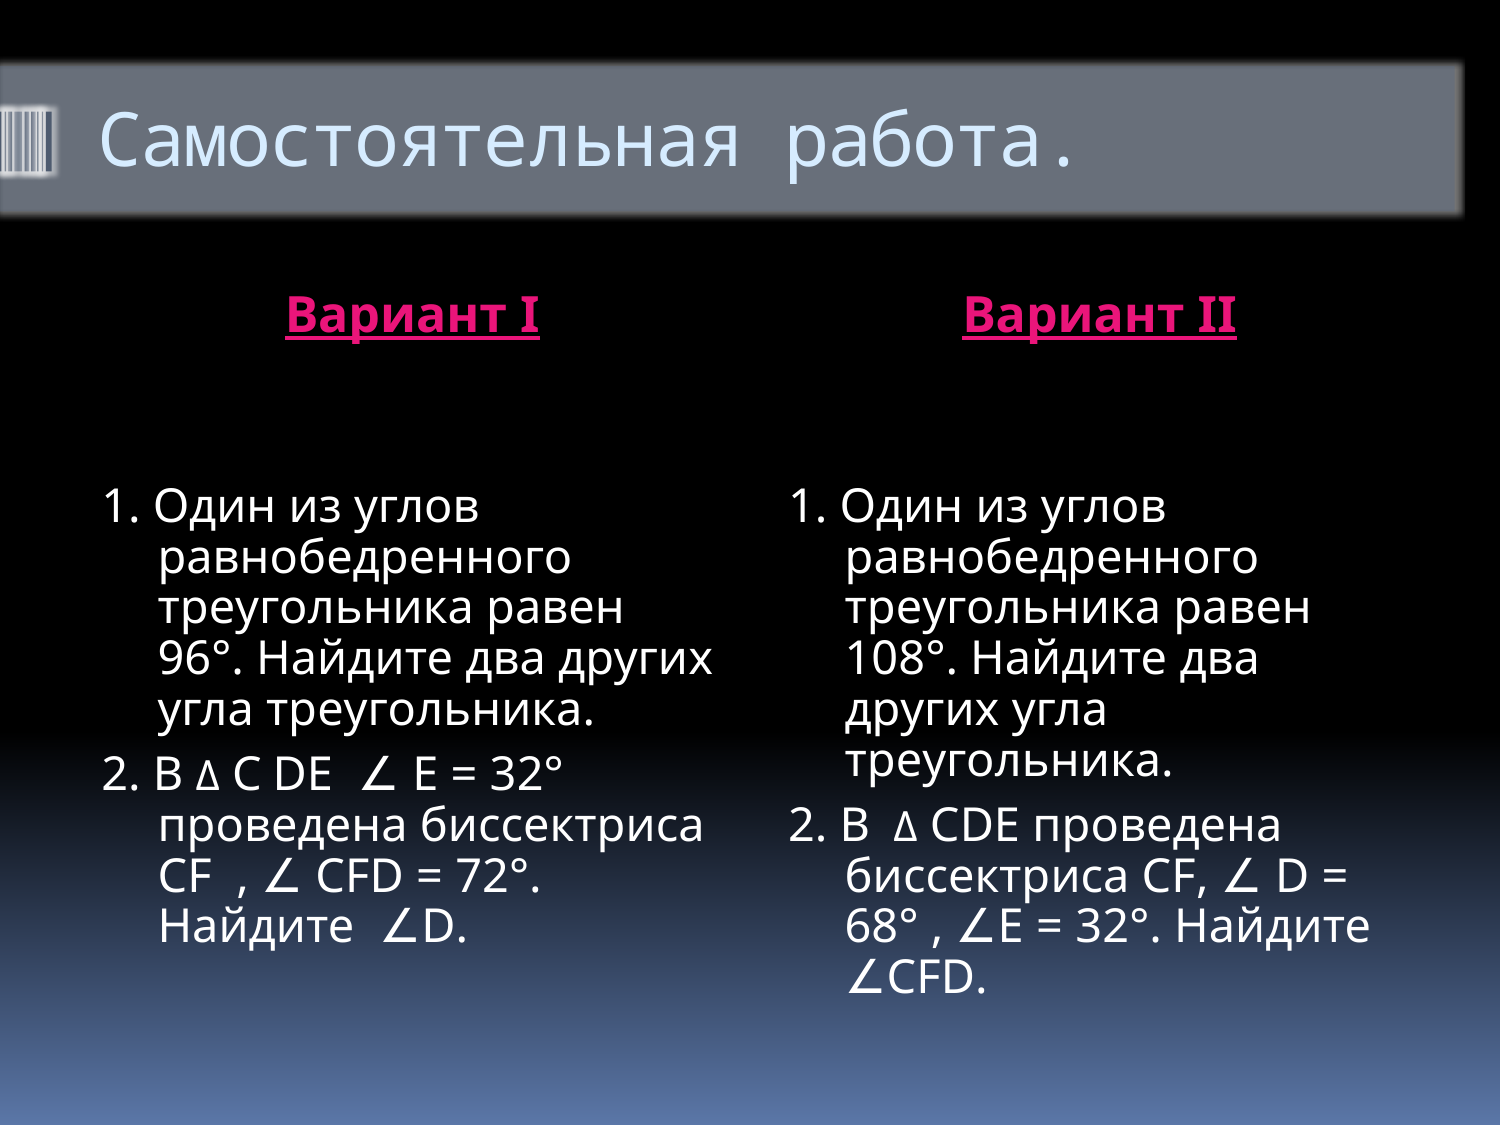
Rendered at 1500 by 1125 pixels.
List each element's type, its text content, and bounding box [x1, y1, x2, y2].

list 1. Один из углов равнобедренного треугольника равен 108°. Найдите два других угла треугольника. 2. В Δ СDЕ проведена биссектриса CF, ∠ D = 68° , ∠E = 32°. Найдите ∠СFD. [761, 403, 1426, 1054]
list Вариант II [761, 296, 1426, 403]
list 1. Один из углов равнобедренного треугольника равен 96°. Найдите два других угла треугольника. 2. В Δ С DЕ ∠ E = 32° проведена биссектриса CF , ∠ СFD = 72°. Найдите ∠D. [74, 403, 738, 1054]
title Самостоятельная работа. [82, 84, 1358, 235]
list Вариант I [74, 296, 738, 403]
